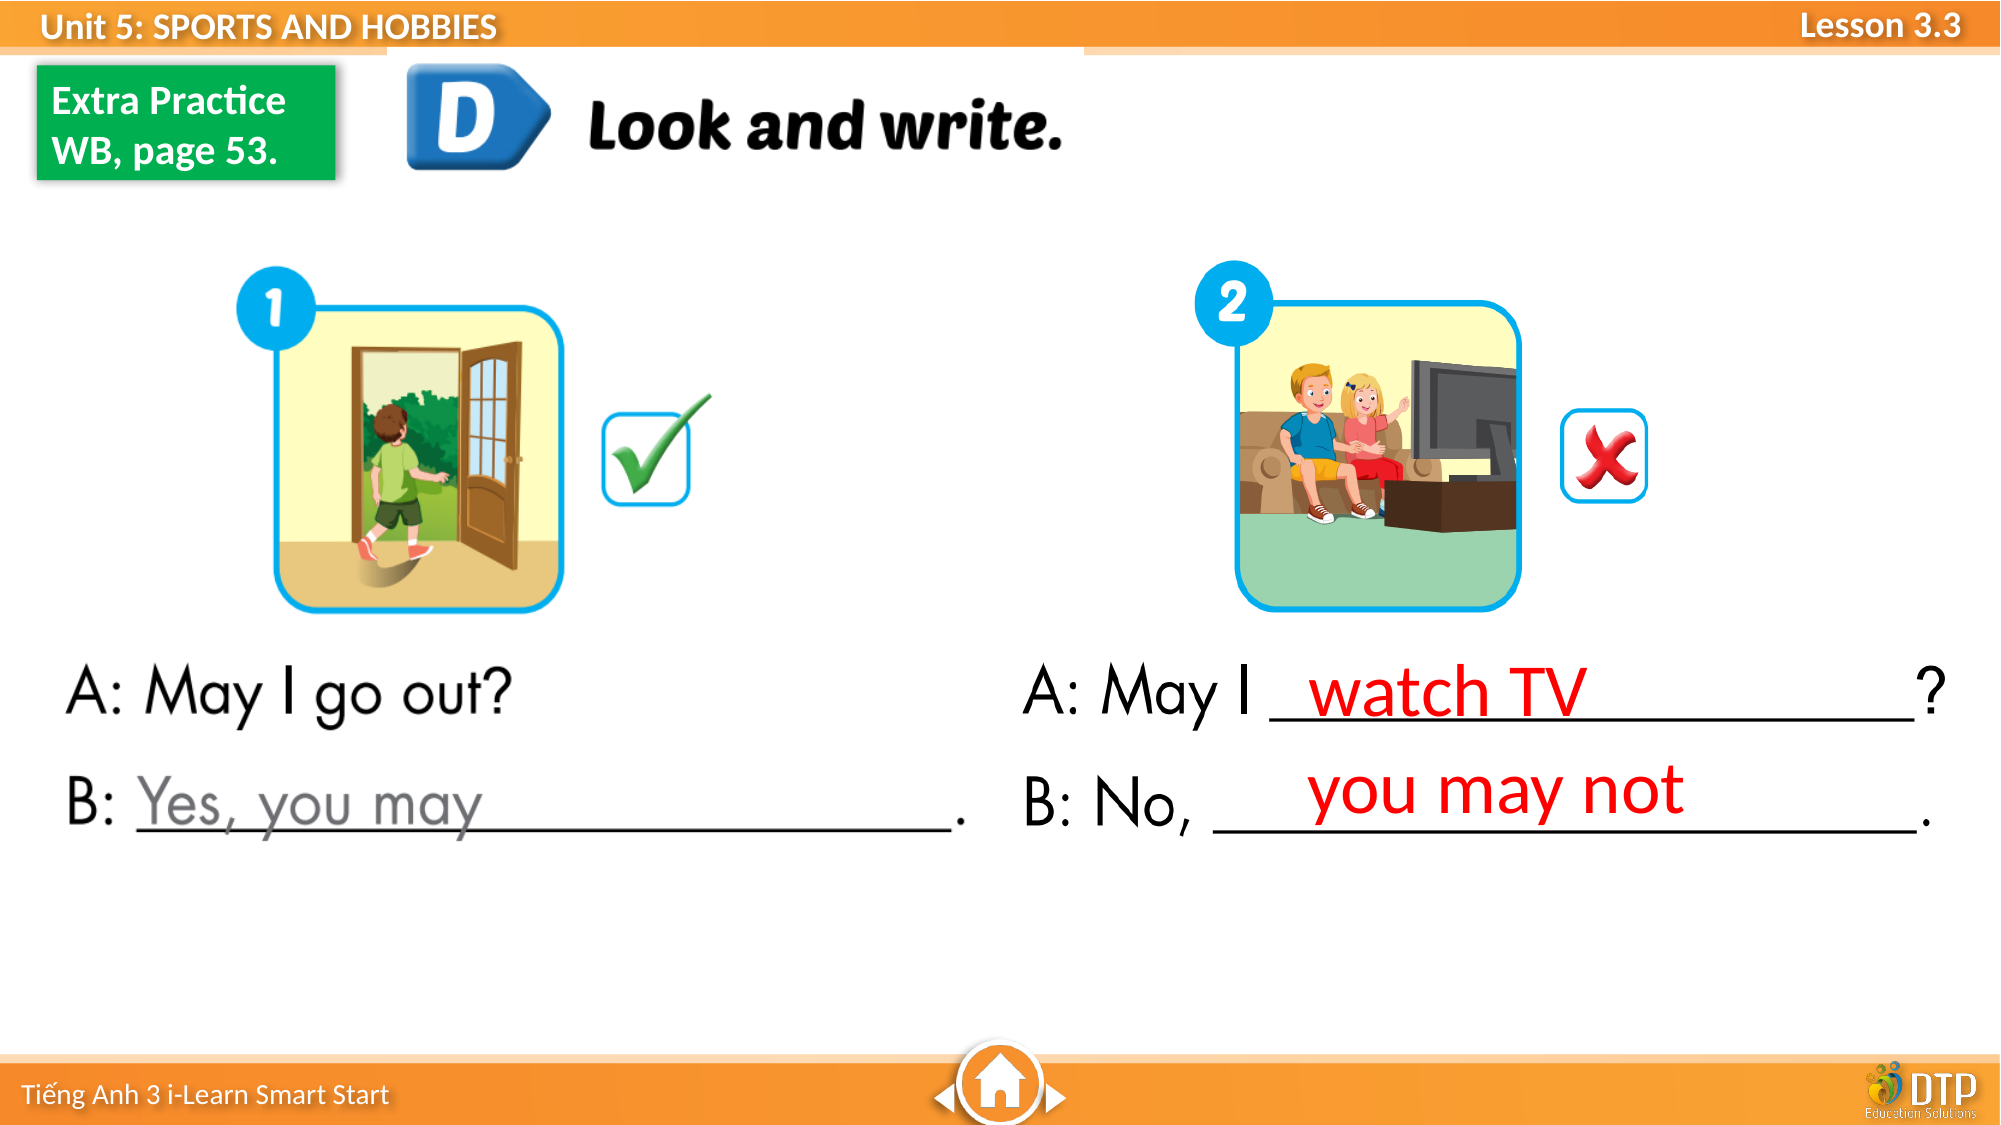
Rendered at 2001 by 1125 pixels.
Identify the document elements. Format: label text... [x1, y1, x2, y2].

text_box Extra Practice WB, page 53. [36, 65, 336, 181]
picture [0, 1, 2000, 1125]
